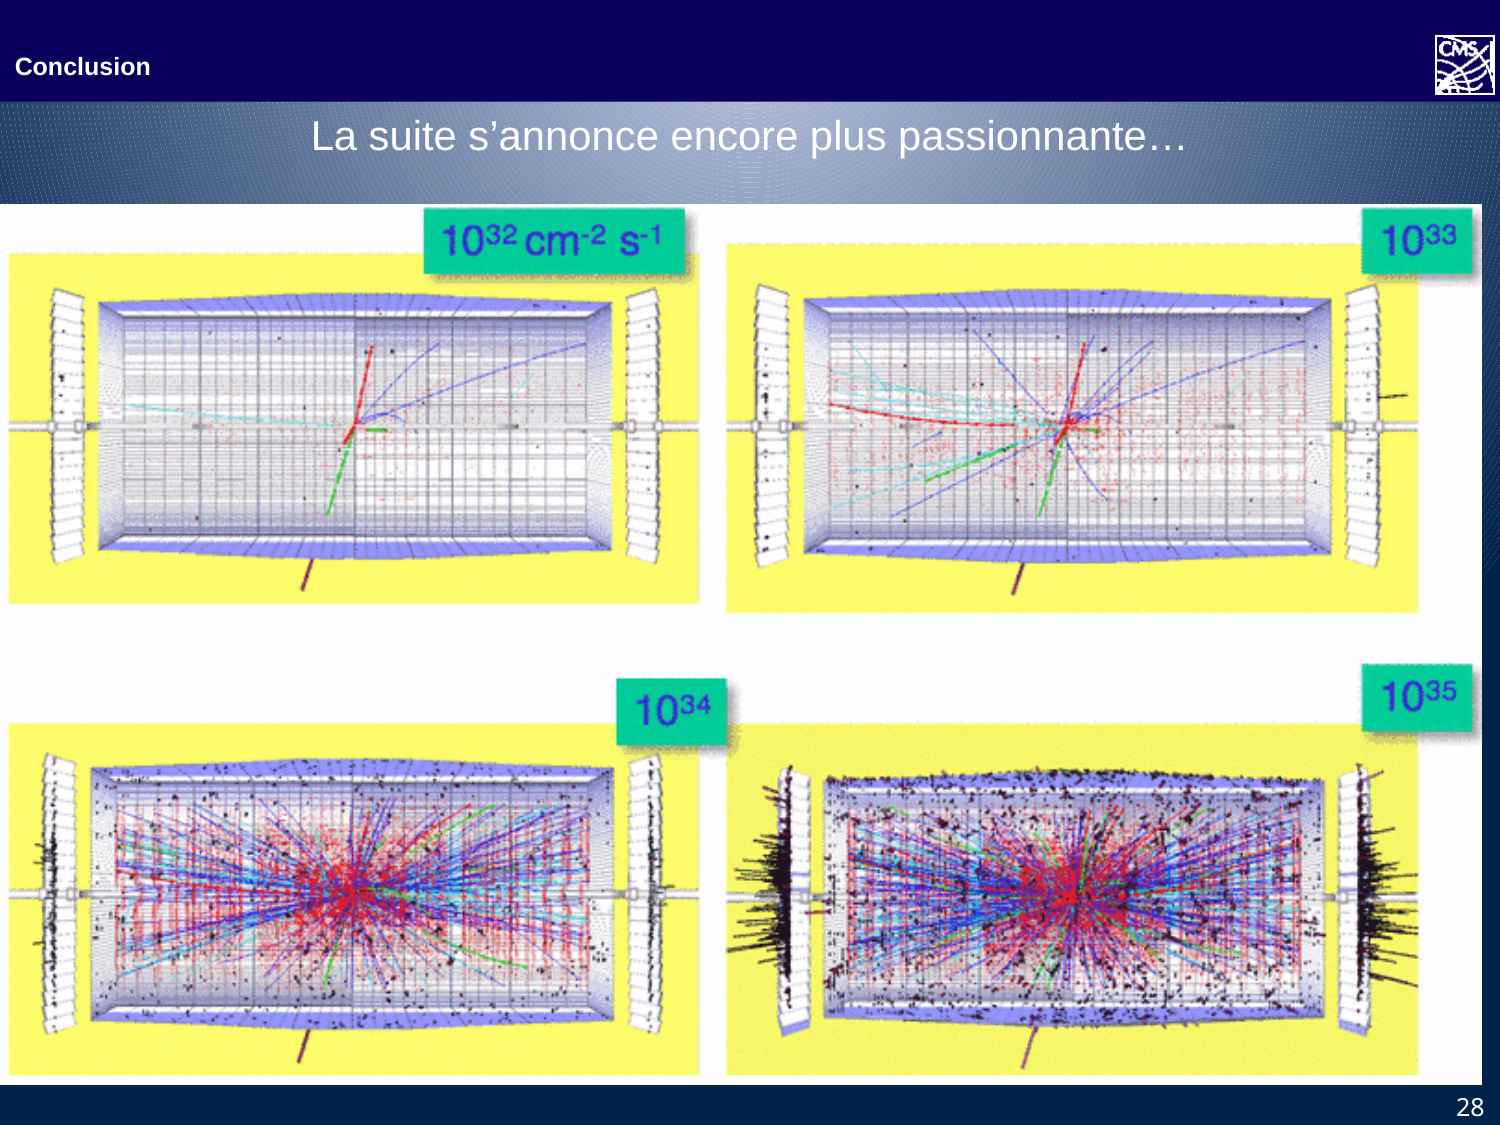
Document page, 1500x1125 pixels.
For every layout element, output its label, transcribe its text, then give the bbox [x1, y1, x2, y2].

text_box 28 [1435, 1084, 1500, 1125]
text_box Conclusion [0, 0, 1500, 102]
picture [1434, 34, 1495, 95]
picture [0, 204, 1482, 1085]
text_box La suite s’annonce encore plus passionnante… [53, 101, 1447, 167]
